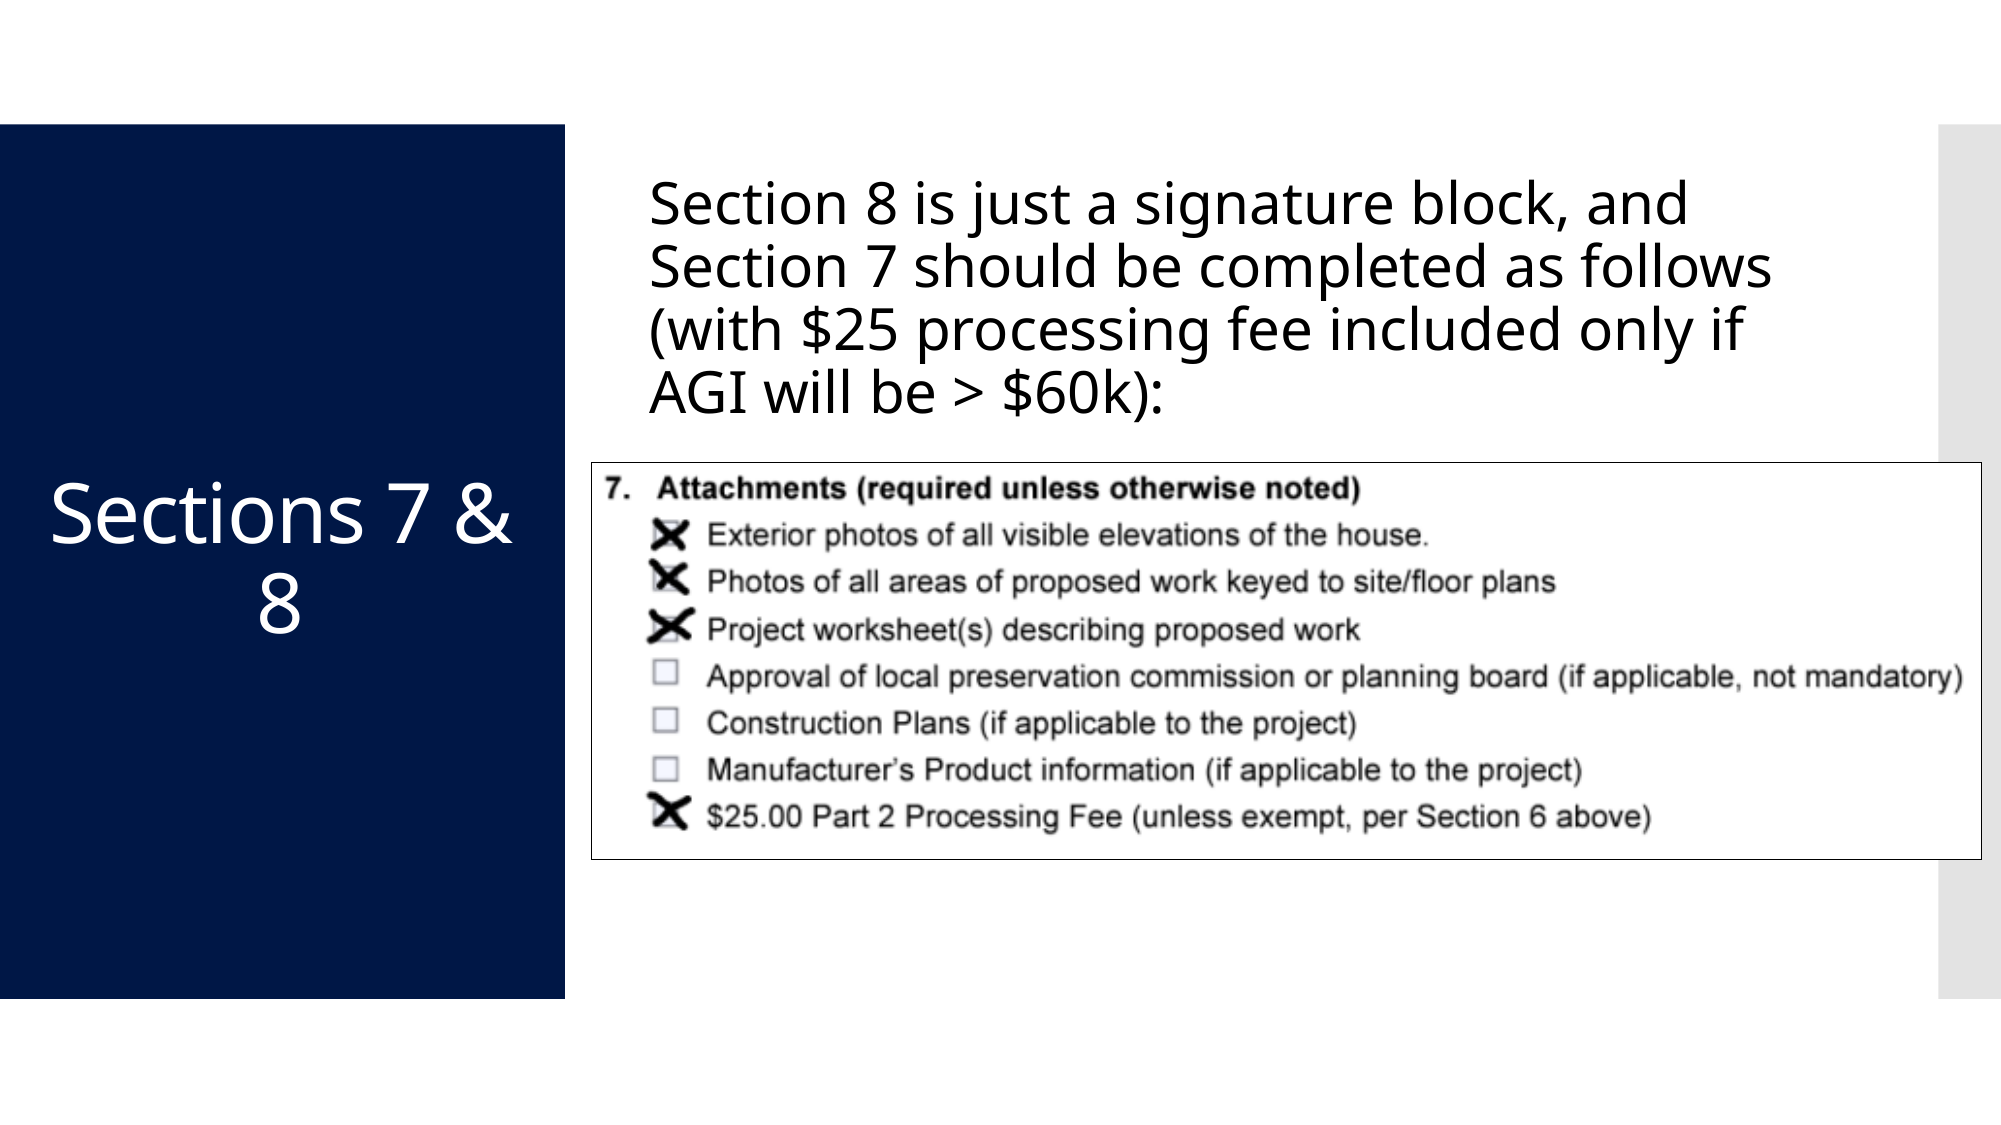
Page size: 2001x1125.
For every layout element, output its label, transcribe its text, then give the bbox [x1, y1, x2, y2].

list Section 8 is just a signature block, and Section 7 should be completed as follows (with $25 processing fee included only if AGI will be > $60k): [634, 199, 1835, 401]
title Sections 7 & 8 [32, 184, 529, 940]
picture [591, 461, 1982, 861]
